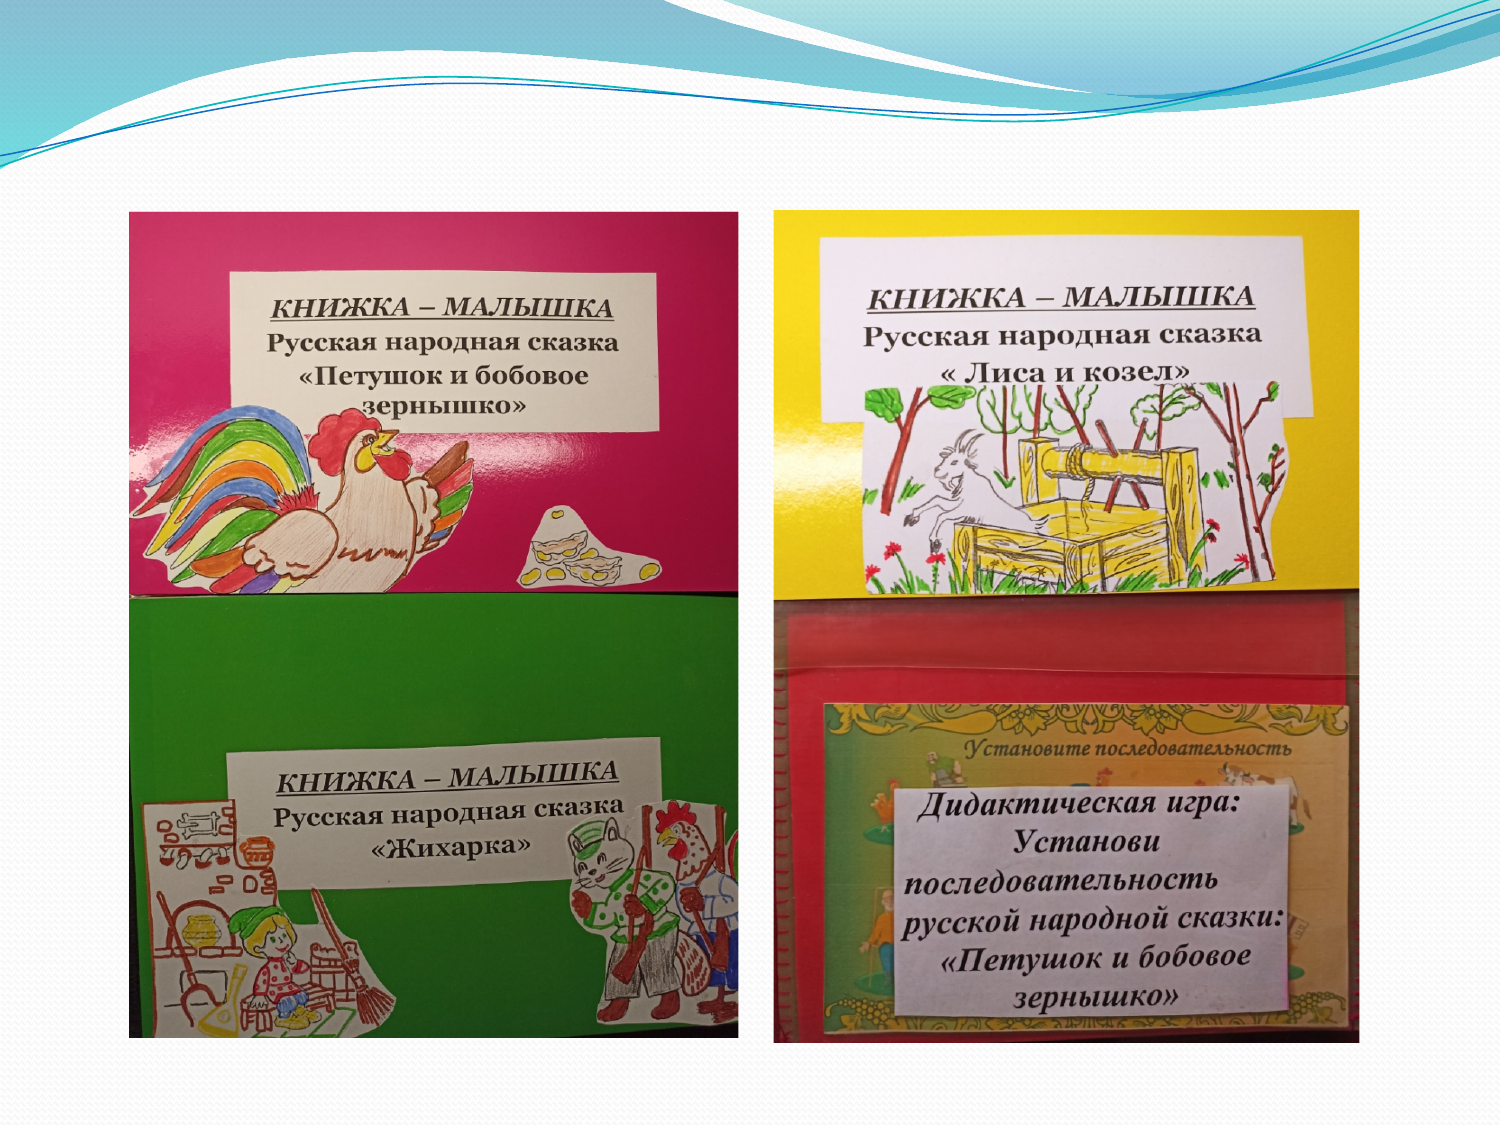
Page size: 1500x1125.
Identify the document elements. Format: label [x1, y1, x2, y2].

picture [650, 210, 1483, 921]
picture [129, 213, 739, 319]
picture [773, 931, 1360, 1043]
list [20, 319, 847, 930]
picture [129, 940, 739, 1038]
